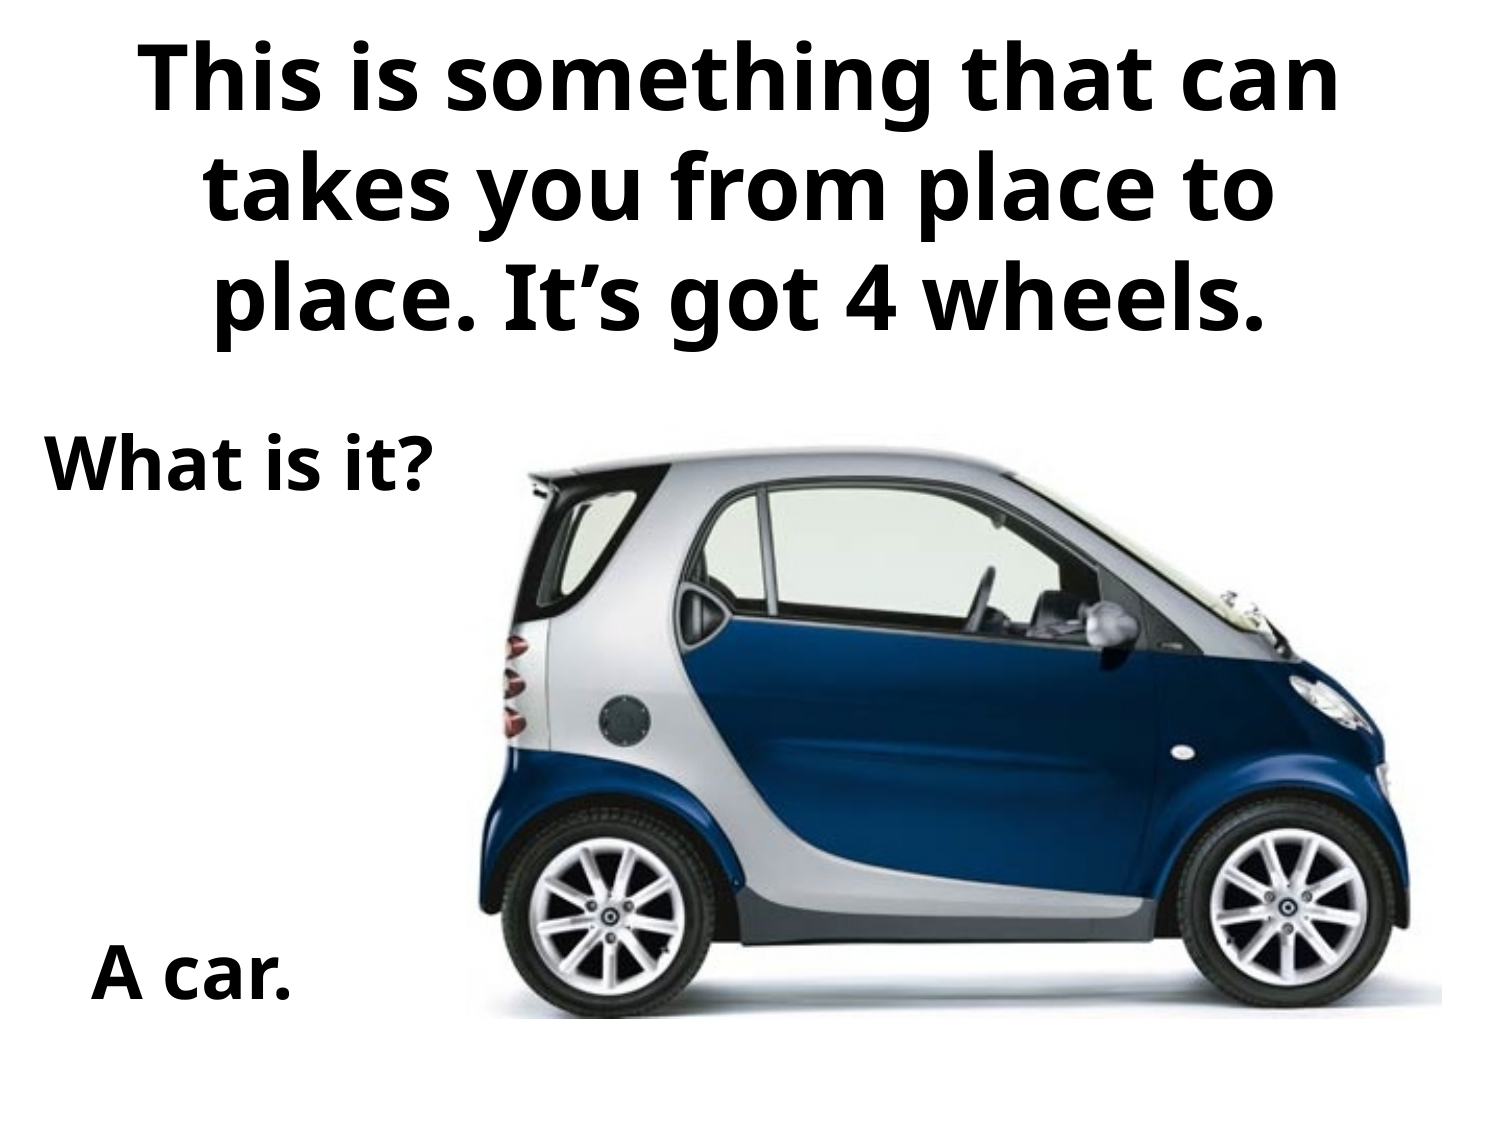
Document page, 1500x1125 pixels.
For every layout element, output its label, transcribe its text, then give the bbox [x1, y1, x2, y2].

text_box A car. [76, 916, 462, 1022]
title This is something that can takes you from place to place. It’s got 4 wheels. [64, 90, 1415, 278]
text_box What is it? [29, 407, 715, 513]
picture [466, 426, 1442, 1019]
